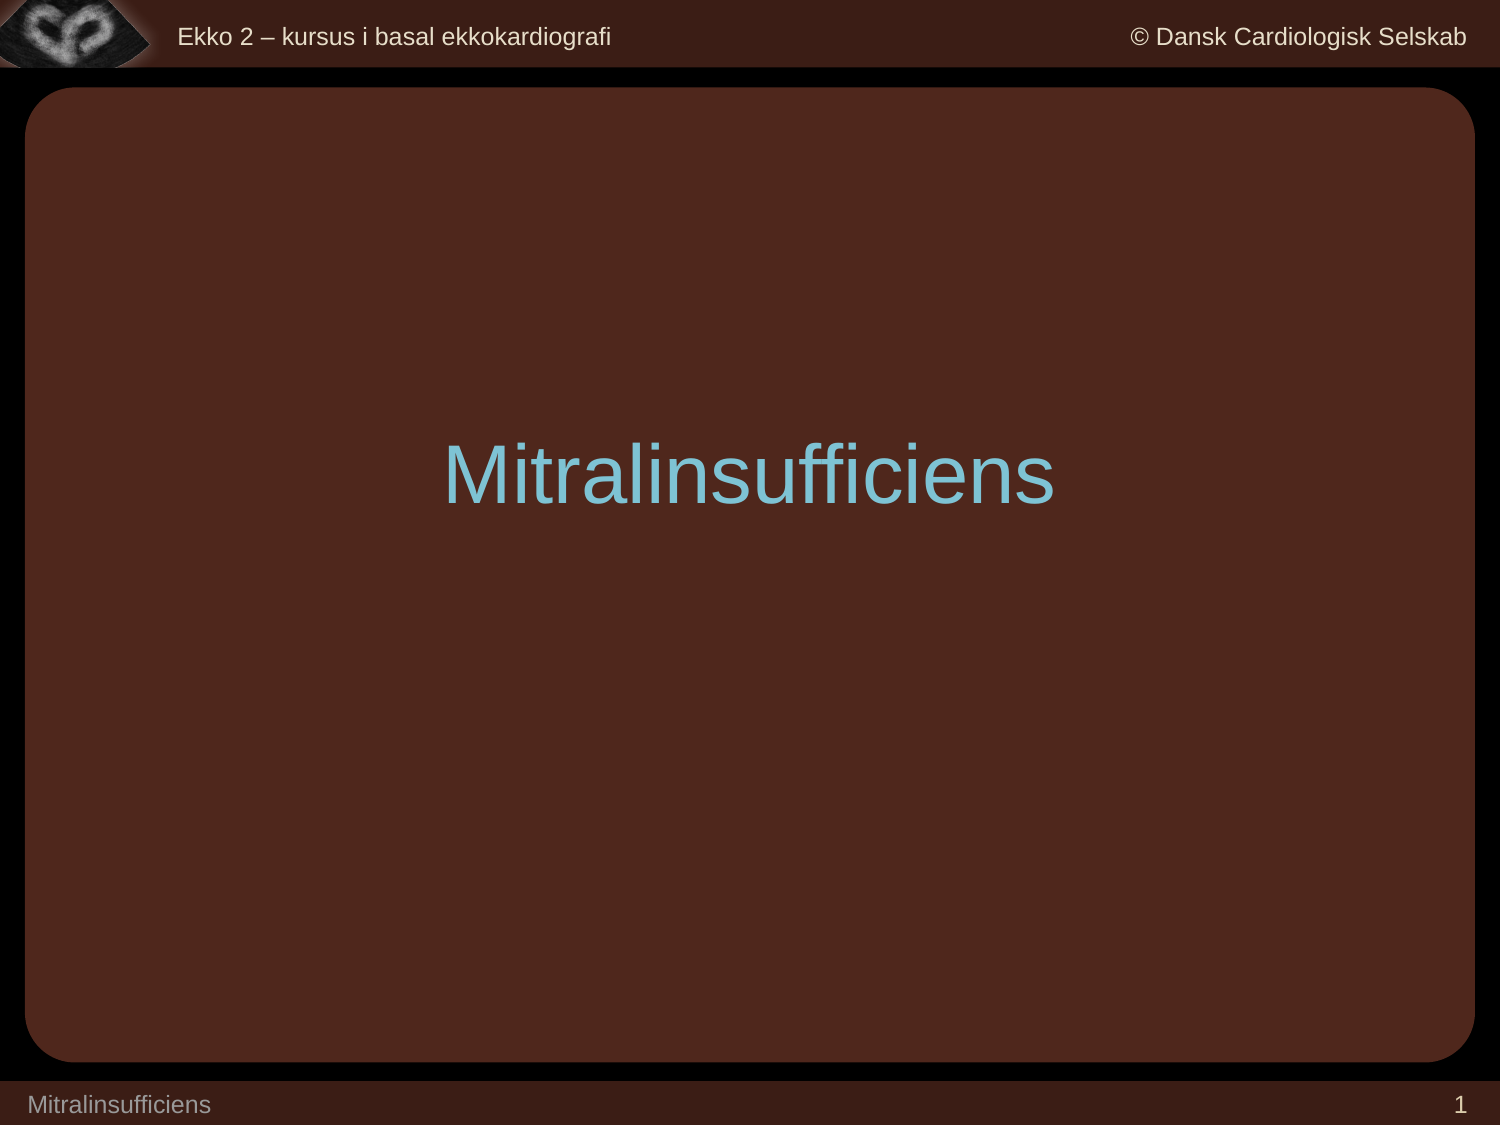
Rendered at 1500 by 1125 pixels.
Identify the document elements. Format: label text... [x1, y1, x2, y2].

picture [0, 0, 185, 68]
slide_number 1 [1132, 1081, 1483, 1119]
footer Mitralinsufficiens [12, 1081, 488, 1119]
title Mitralinsufficiens [112, 349, 1388, 591]
